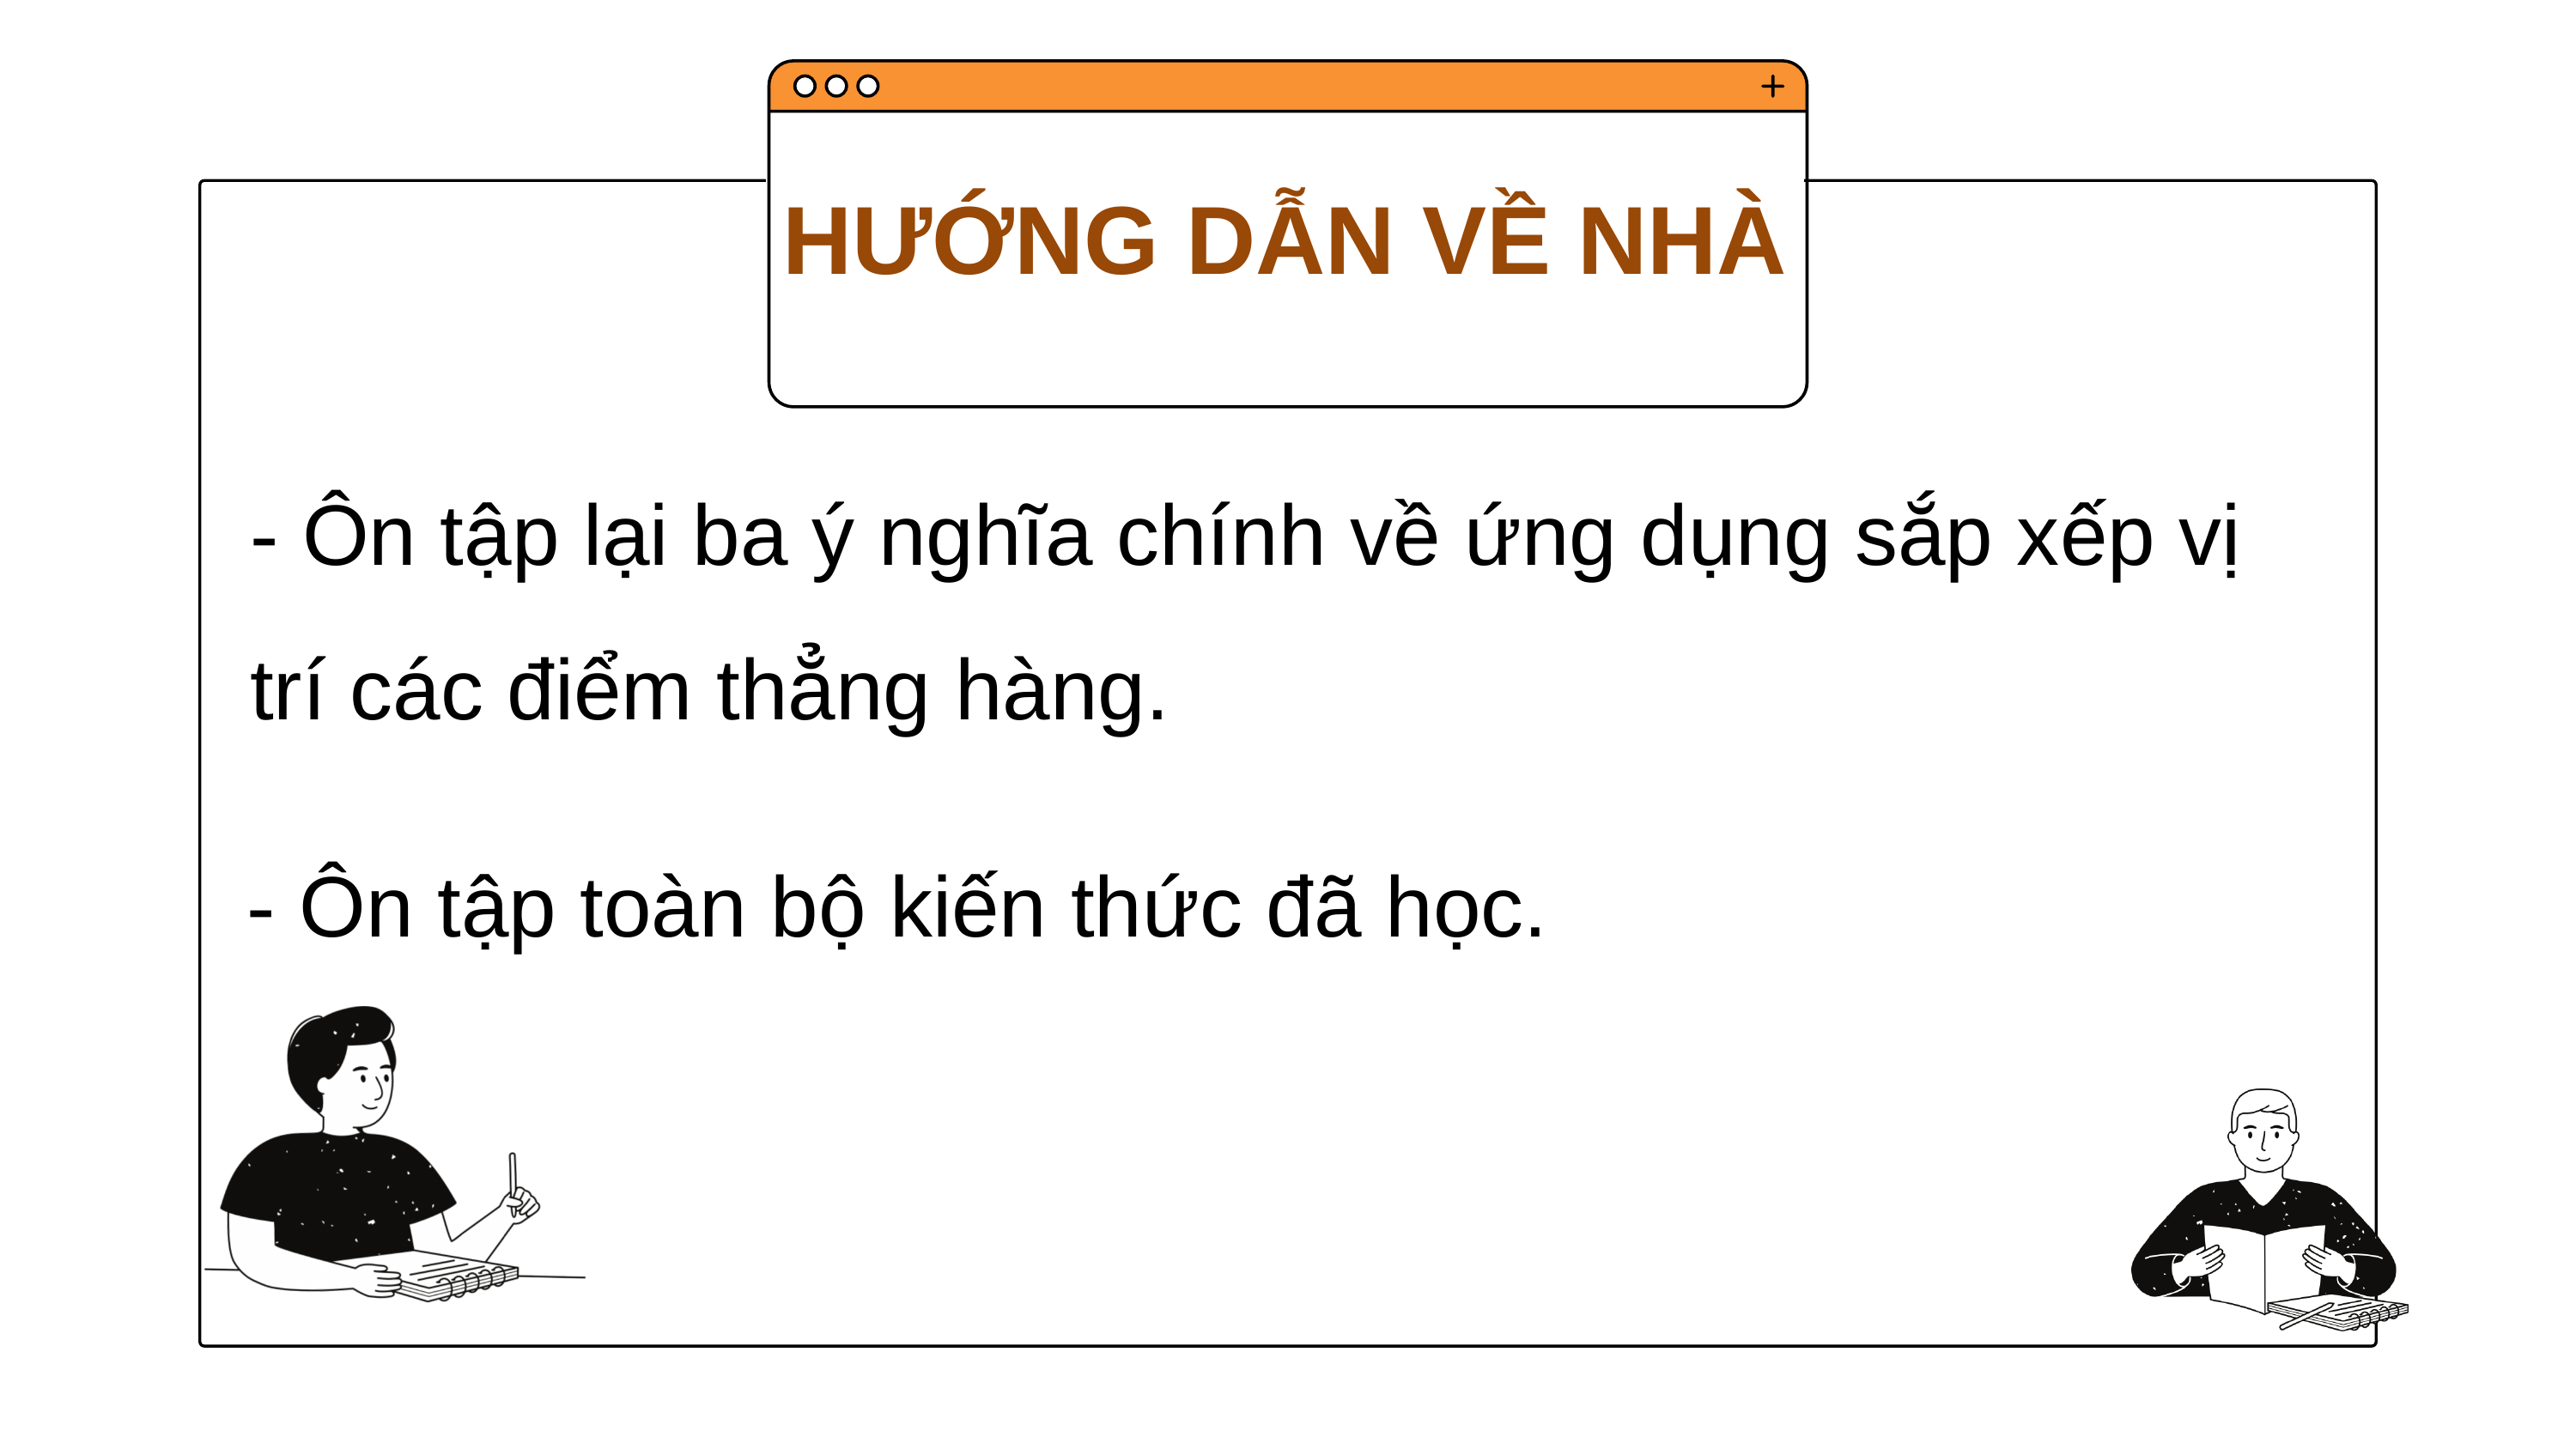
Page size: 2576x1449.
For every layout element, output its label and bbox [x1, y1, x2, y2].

text_box [197, 179, 2379, 1349]
text_box [765, 58, 1809, 409]
picture [206, 1006, 588, 1302]
picture [2130, 1088, 2409, 1331]
